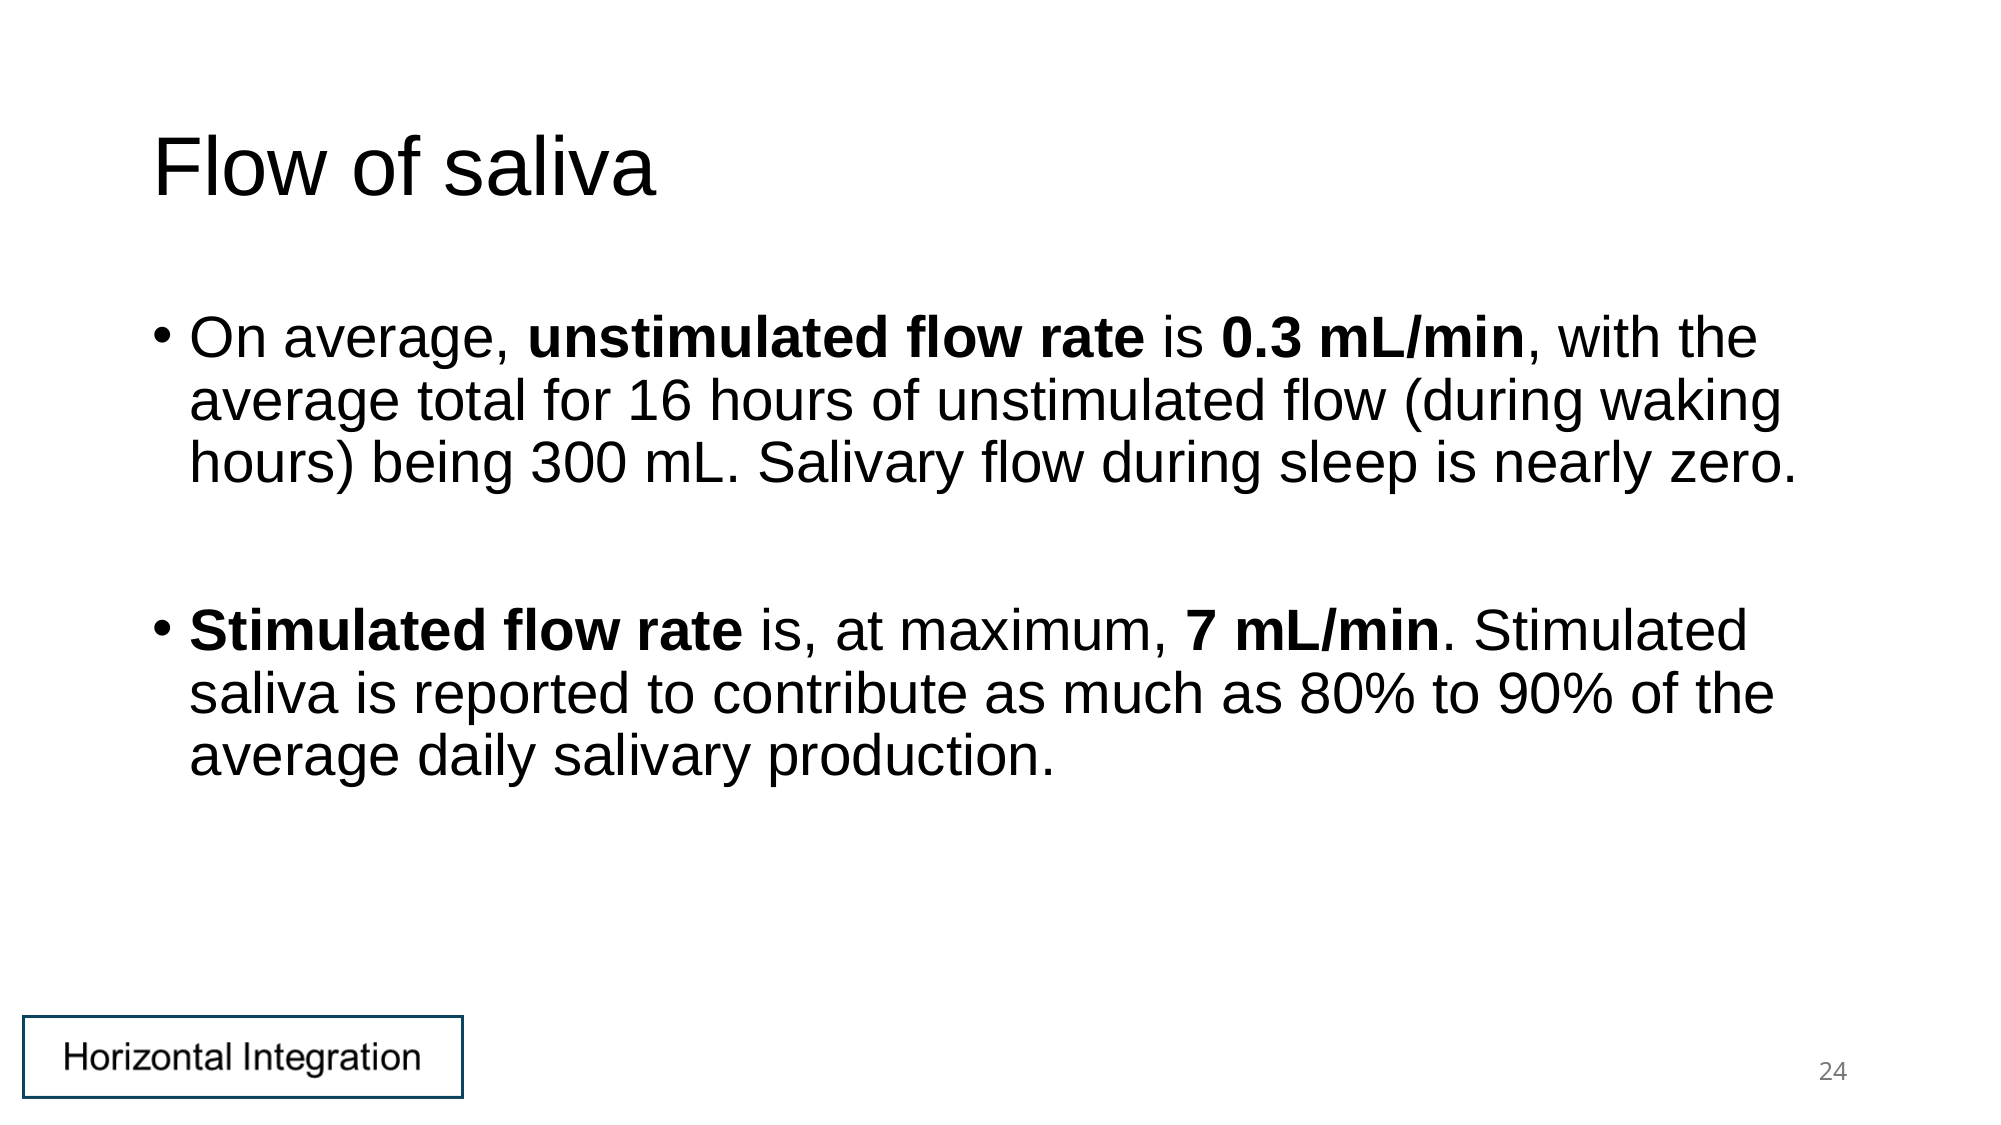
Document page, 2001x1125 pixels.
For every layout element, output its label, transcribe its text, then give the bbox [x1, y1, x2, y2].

slide_number 24 [1412, 1042, 1863, 1103]
picture [21, 1015, 464, 1104]
title Flow of saliva [137, 59, 1863, 278]
list On average, unstimulated flow rate is 0.3 mL/min, with the average total for 16 hours of unstimulated flow (during waking hours) being 300 mL. Salivary flow during sleep is nearly zero. Stimulated flow rate is, at maximum, 7 mL/min. Stimulated saliva is reported to contribute as much as 80% to 90% of the average daily salivary production. [137, 299, 1863, 1014]
